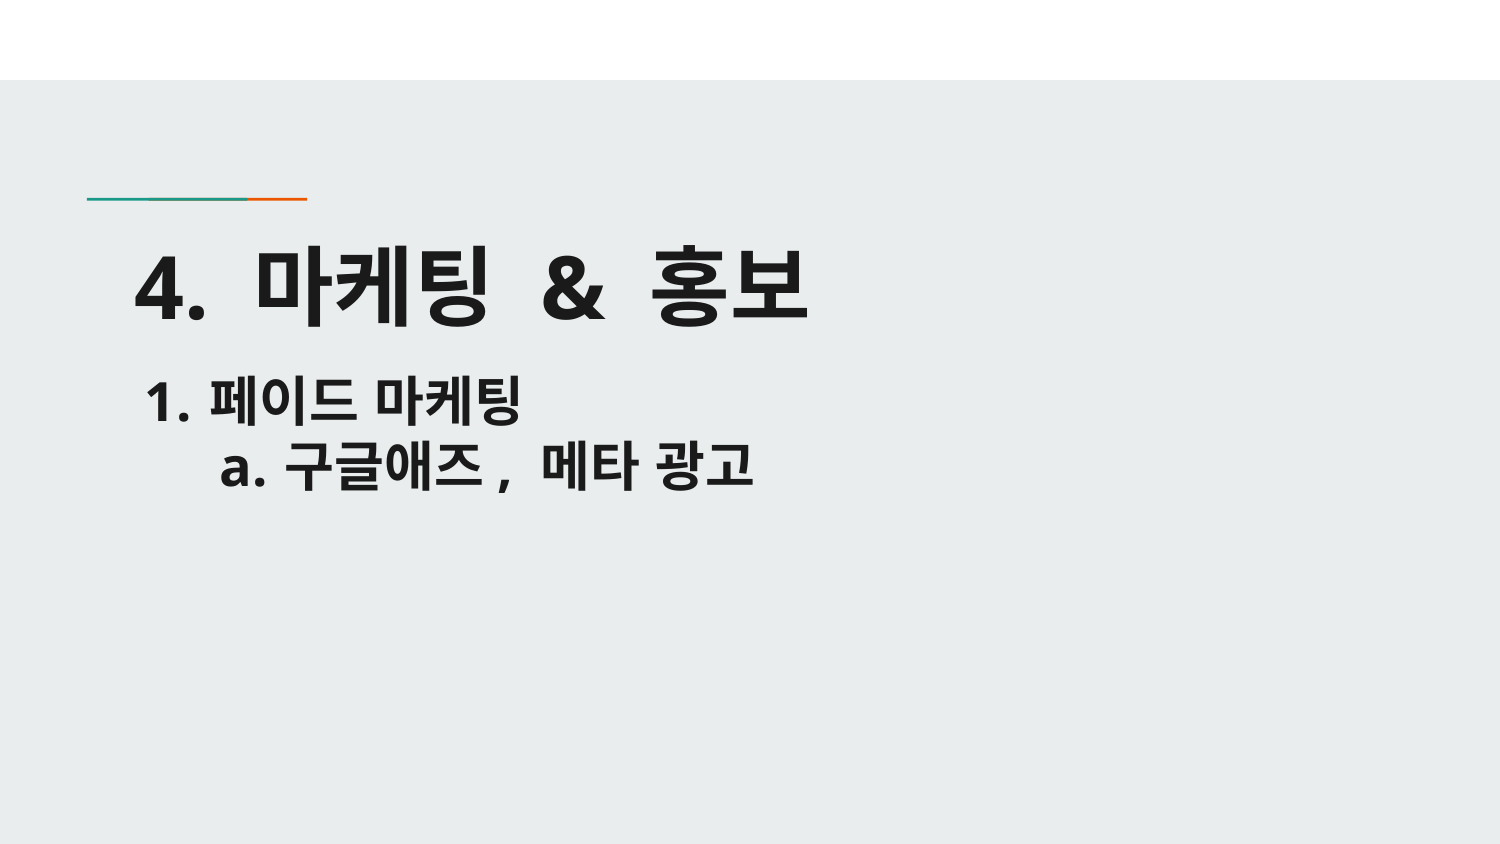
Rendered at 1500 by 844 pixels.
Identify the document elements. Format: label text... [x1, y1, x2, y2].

title 4. 마케팅 & 홍보 [119, 216, 1381, 351]
subtitle 페이드 마케팅 구글애즈, 메타 광고 [119, 351, 1381, 773]
